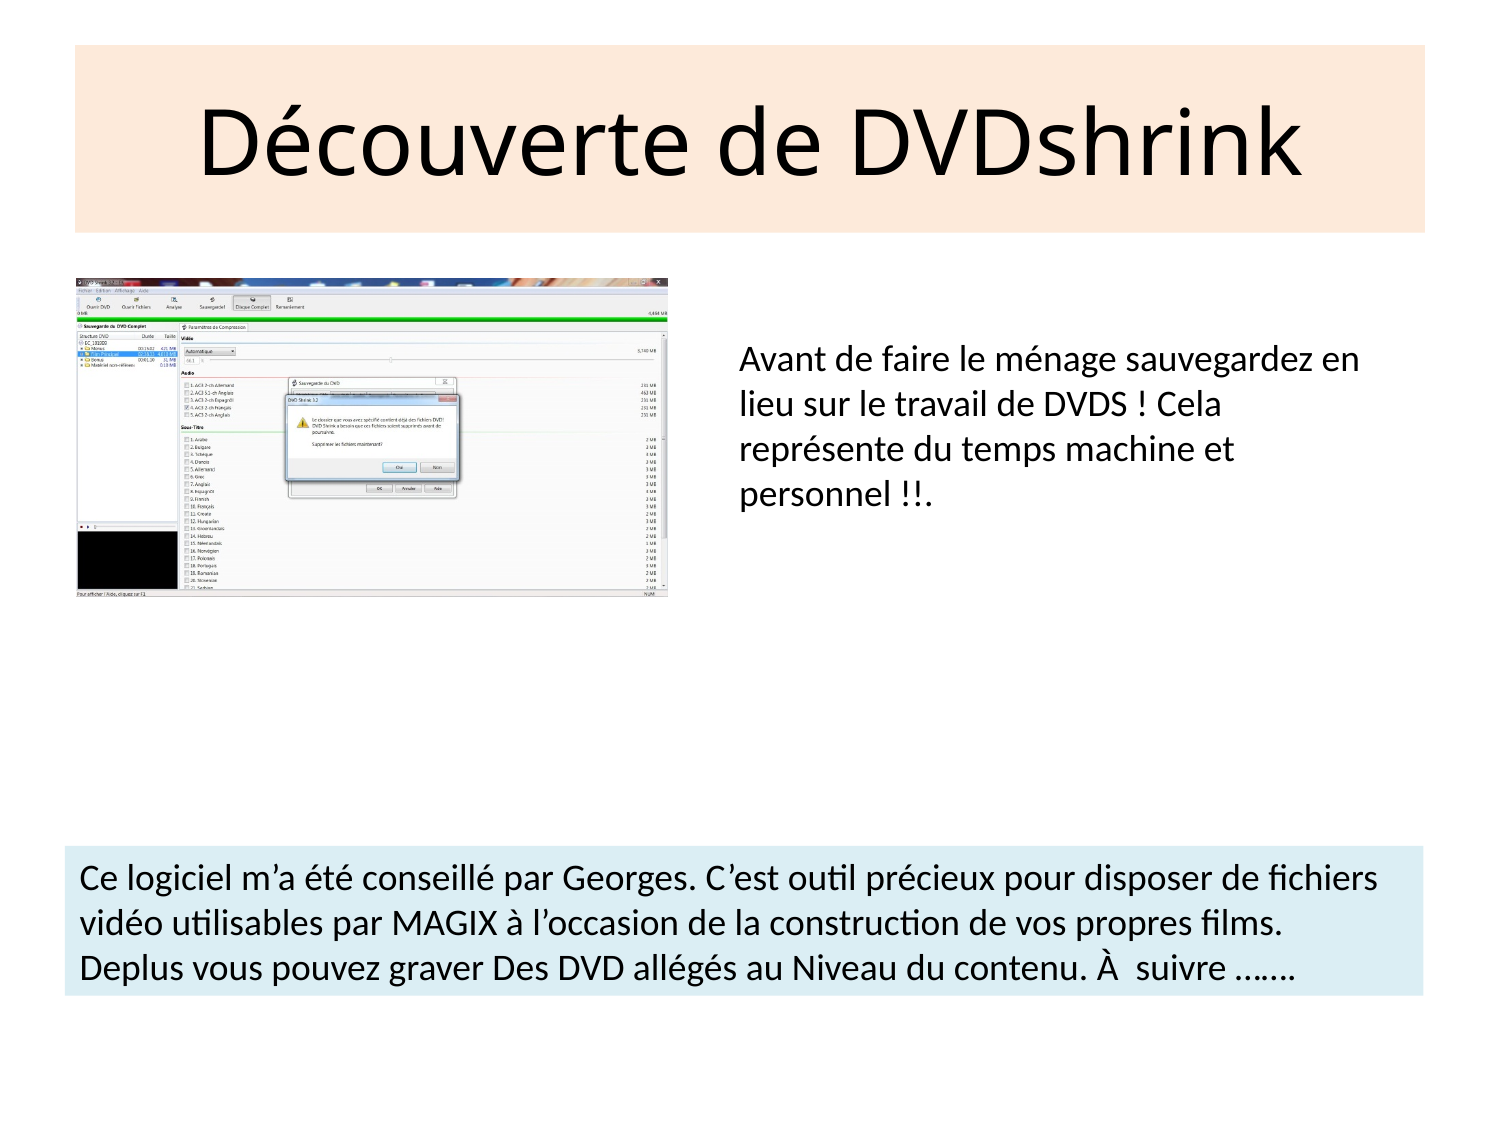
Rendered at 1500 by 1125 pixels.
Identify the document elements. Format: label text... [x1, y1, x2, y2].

picture [76, 278, 668, 597]
text_box Ce logiciel m’a été conseillé par Georges. C’est outil précieux pour disposer de fichiers vidéo utilisables par MAGIX à l’occasion de la construction de vos propres films. Deplus vous pouvez graver Des DVD allégés au Niveau du contenu. À suivre ……. [64, 845, 1424, 996]
title Découverte de DVDshrink [75, 45, 1425, 233]
text_box Avant de faire le ménage sauvegardez en lieu sur le travail de DVDS ! Cela représente du temps machine et personnel !!. [724, 326, 1410, 521]
